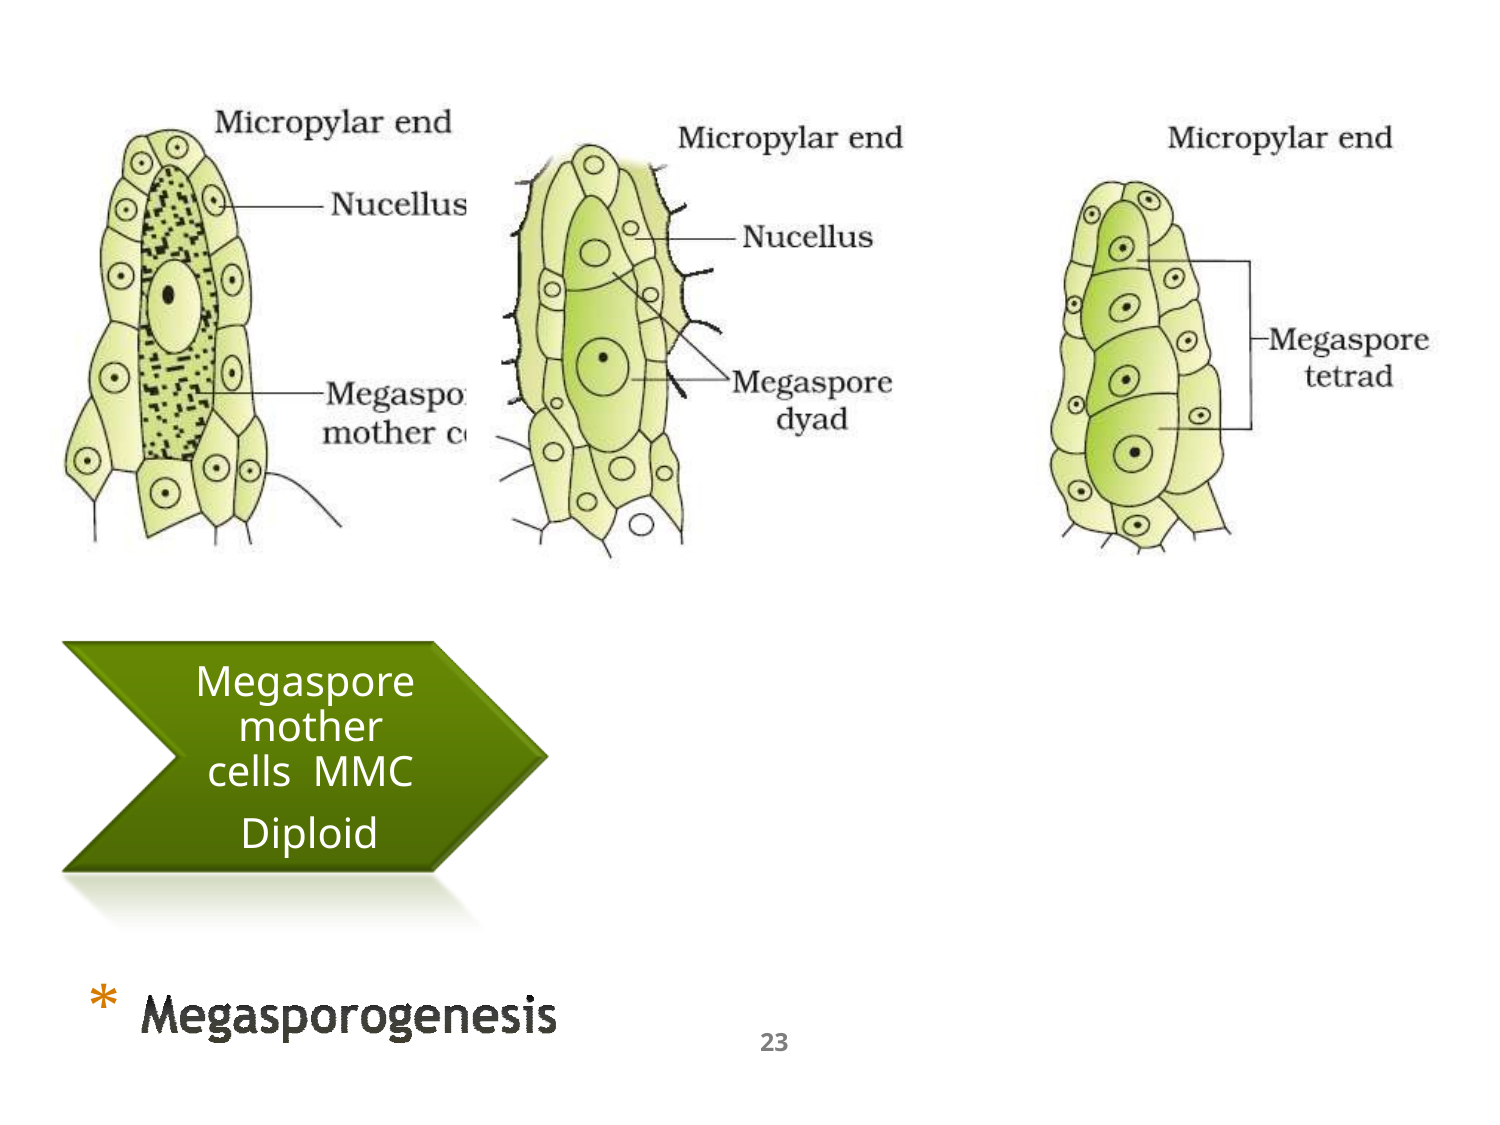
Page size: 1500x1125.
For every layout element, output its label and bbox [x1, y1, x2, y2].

text_box [25, 78, 1444, 1115]
